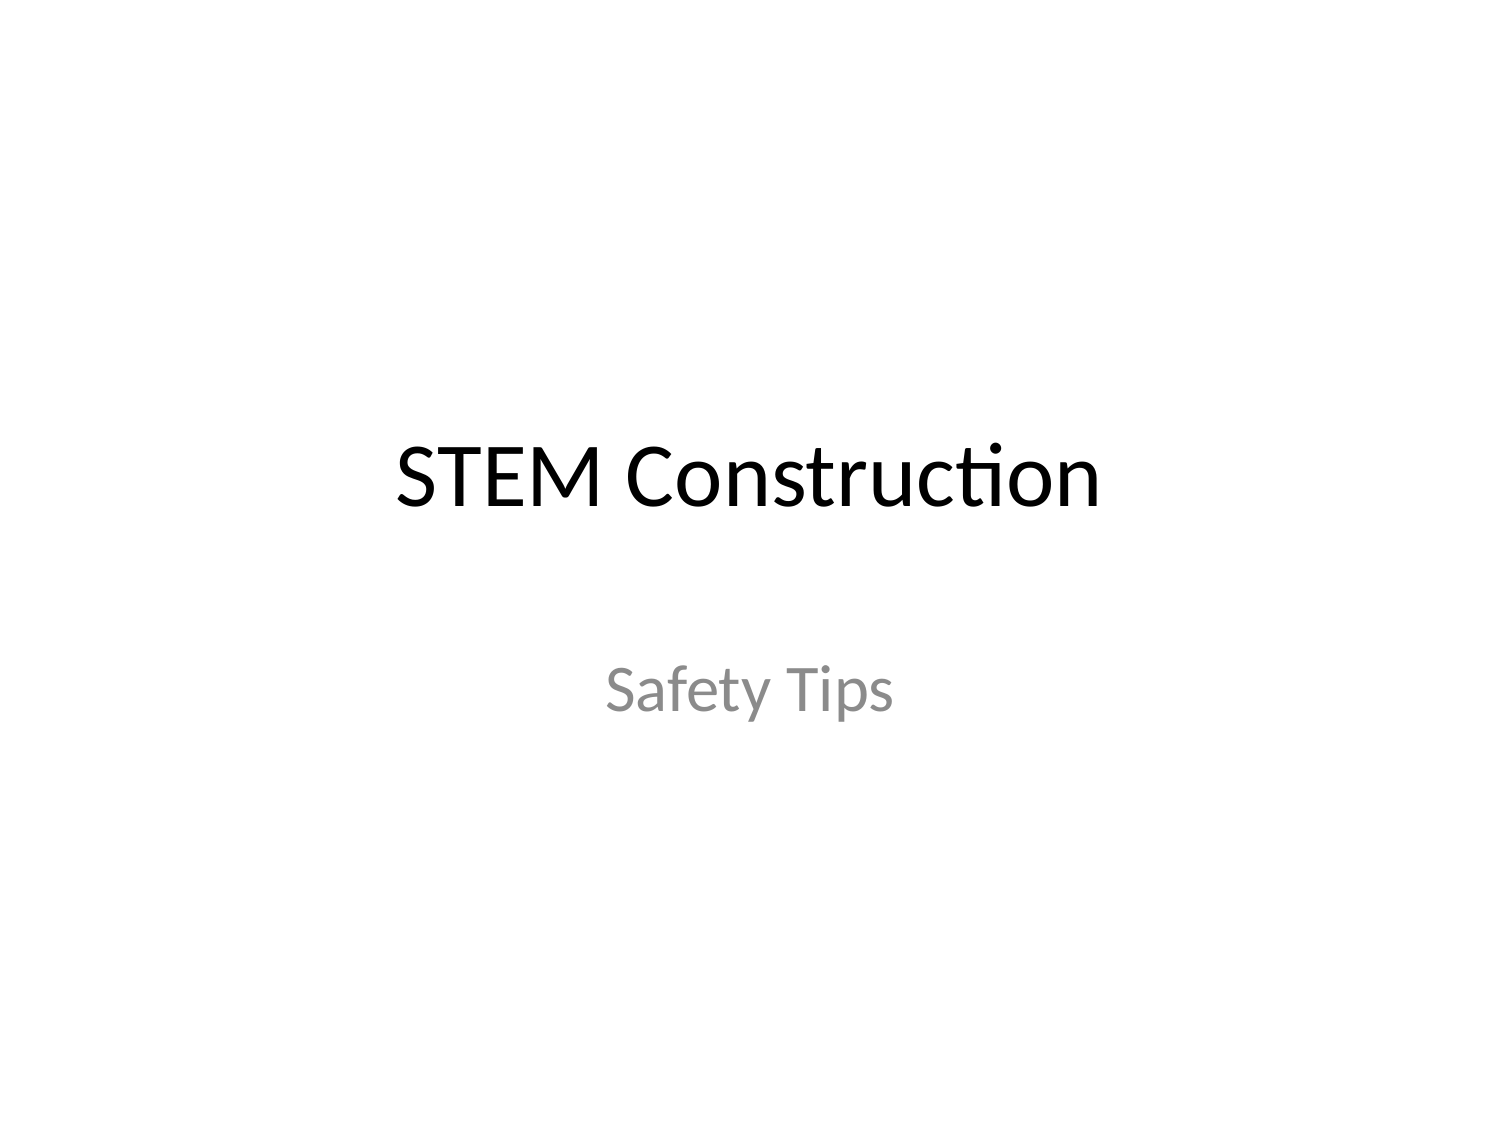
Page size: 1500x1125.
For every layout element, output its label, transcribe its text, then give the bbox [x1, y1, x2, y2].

title STEM Construction [112, 349, 1388, 591]
subtitle Safety Tips [225, 637, 1275, 925]
